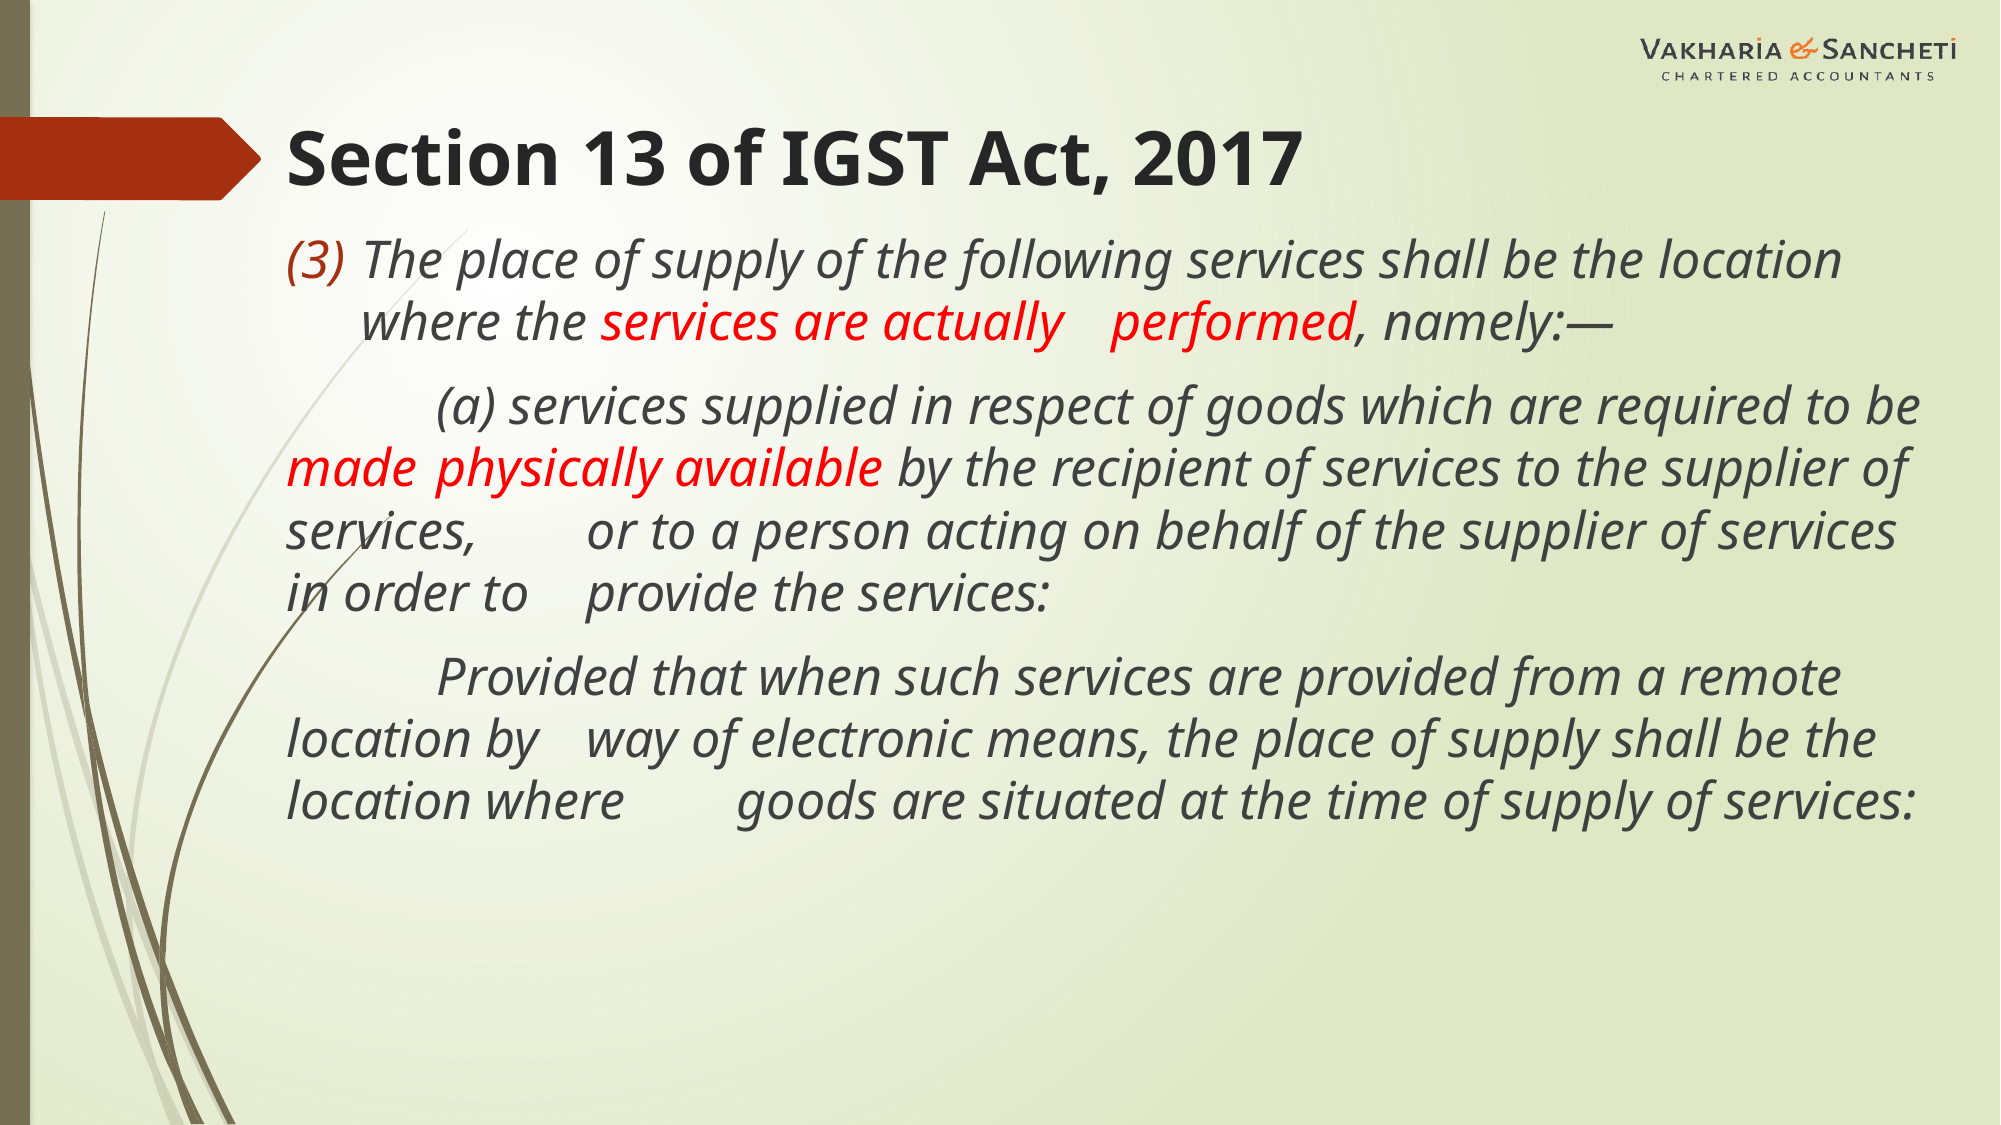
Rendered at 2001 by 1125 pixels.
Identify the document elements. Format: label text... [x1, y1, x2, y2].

title Section 13 of IGST Act, 2017 [271, 102, 1888, 218]
picture [1639, 36, 1956, 82]
list The place of supply of the following services shall be the location where the services are actually performed, namely:— (a) services supplied in respect of goods which are required to be made physically available by the recipient of services to the supplier of services, or to a person acting on behalf of the supplier of services in order to provide the services: Provided that when such services are provided from a remote location by way of electronic means, the place of supply shall be the location where goods are situated at the time of supply of services: [271, 218, 1947, 1066]
